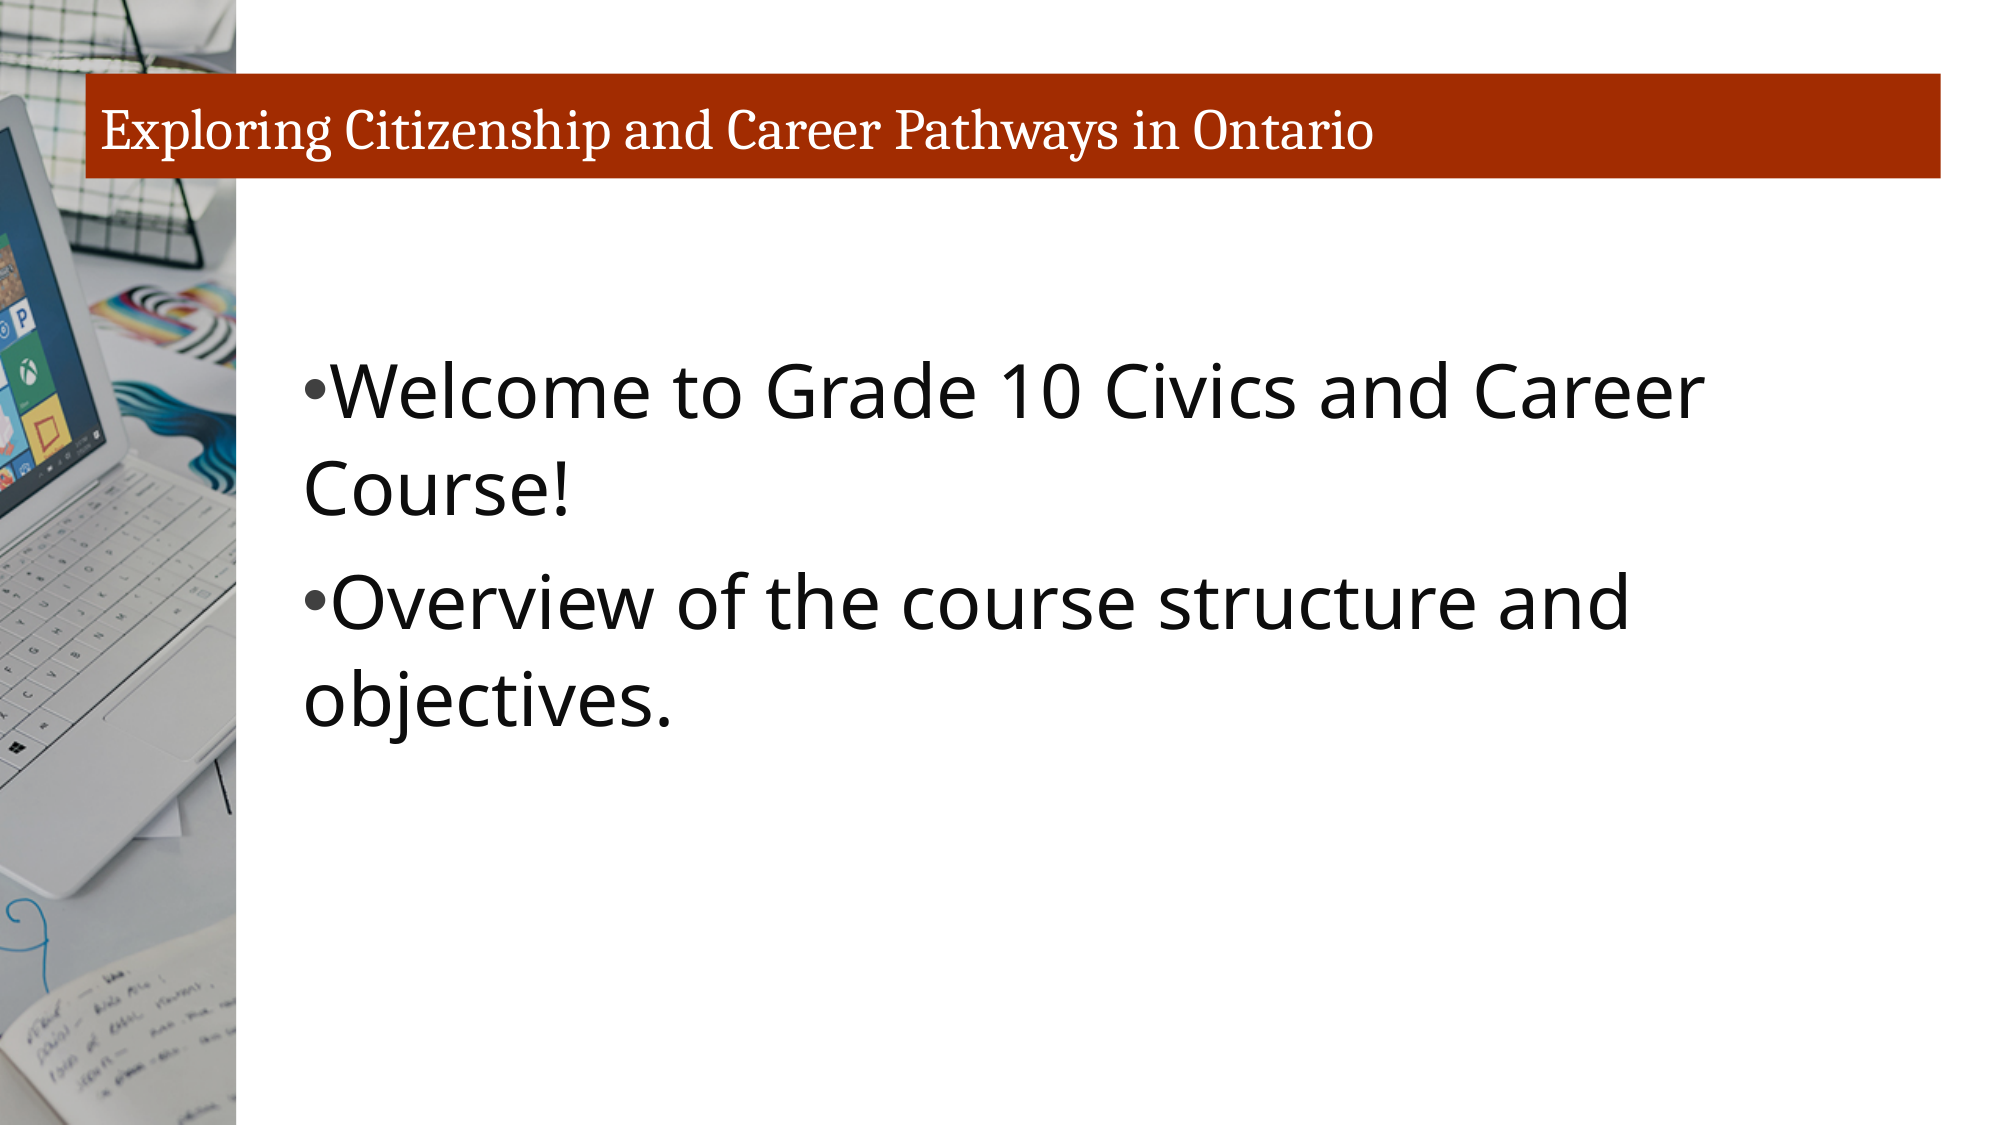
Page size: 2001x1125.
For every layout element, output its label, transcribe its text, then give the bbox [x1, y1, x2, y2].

picture [0, 0, 237, 1125]
title Exploring Citizenship and Career Pathways in Ontario [85, 73, 1941, 179]
list Welcome to Grade 10 Civics and Career Course! Overview of the course structure and objectives. [288, 212, 1941, 957]
